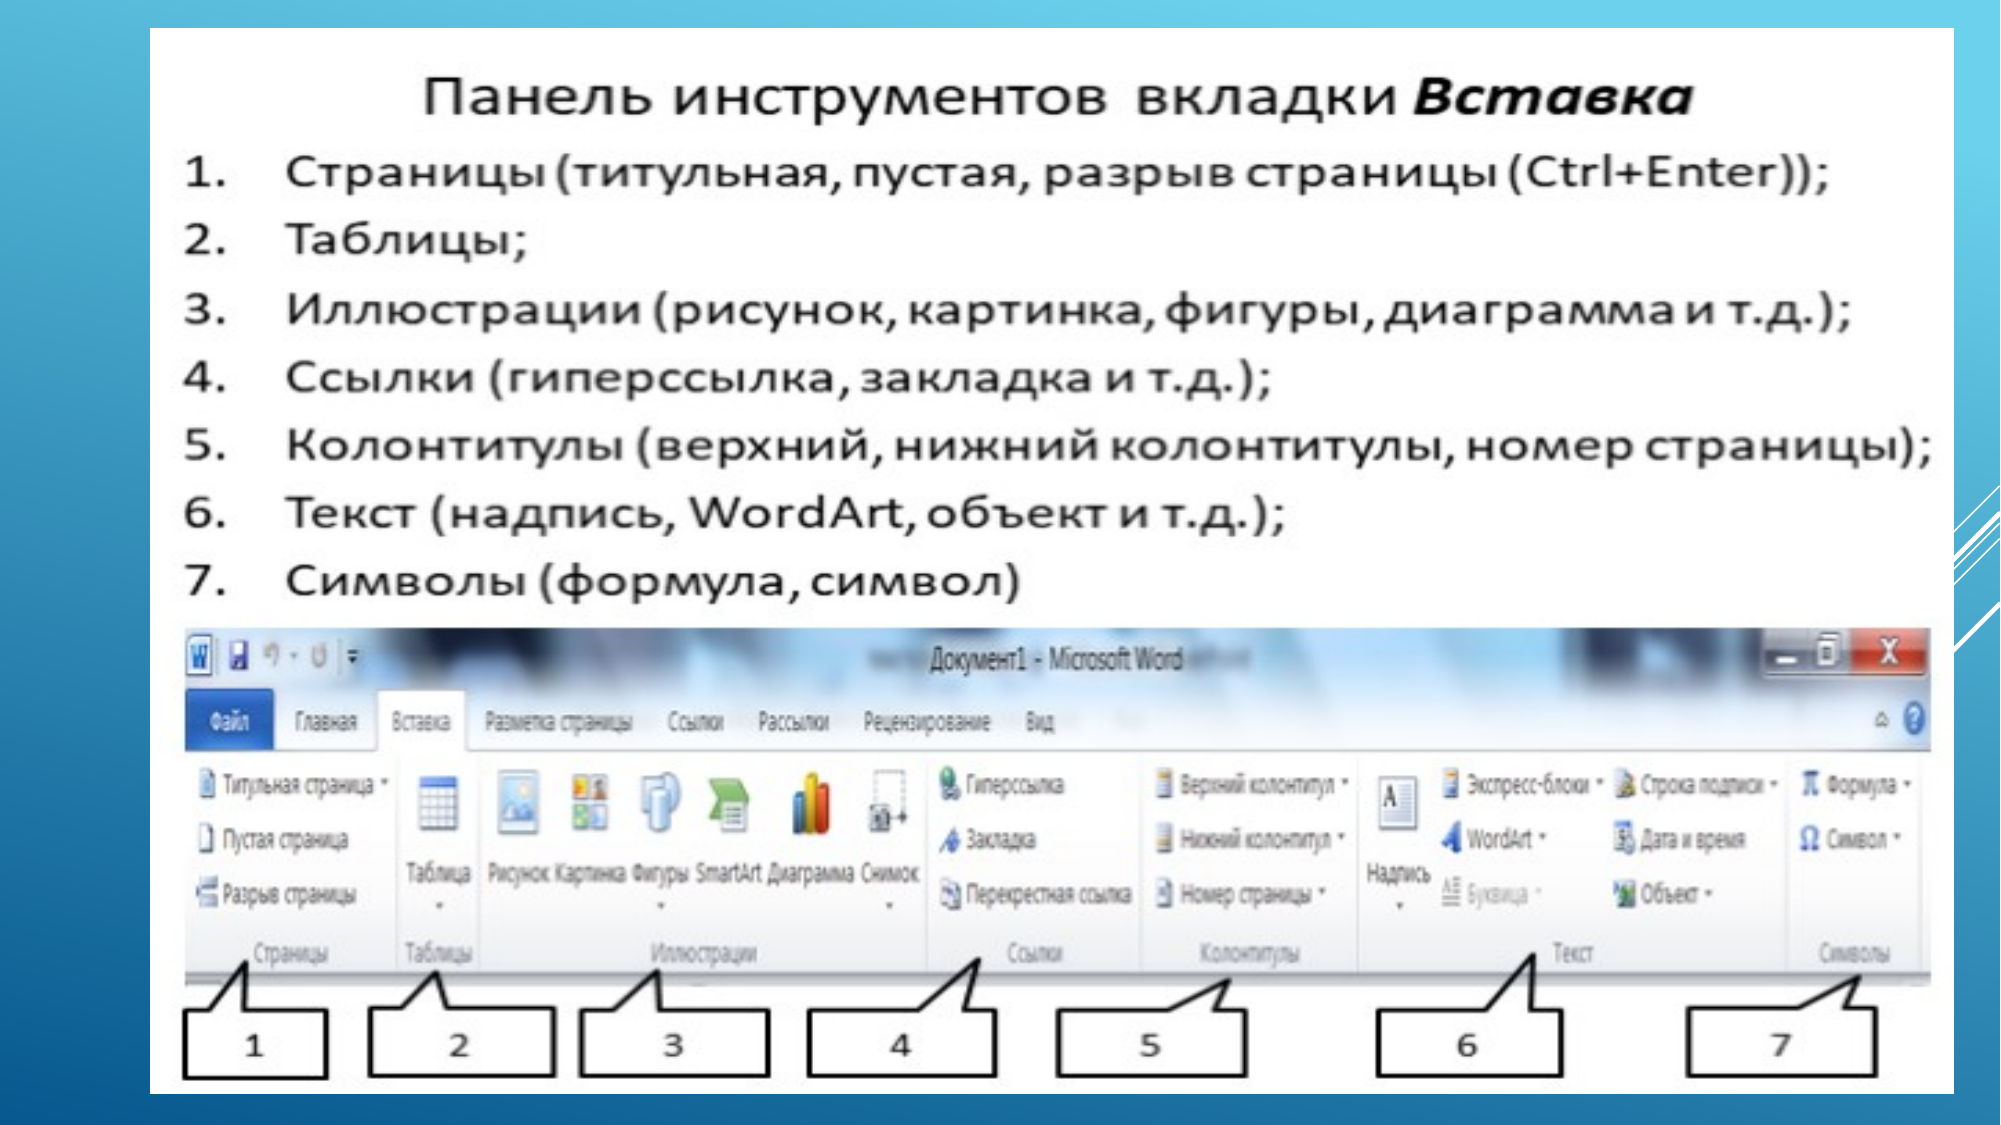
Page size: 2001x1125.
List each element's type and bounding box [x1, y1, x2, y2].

picture [149, 27, 1954, 1094]
